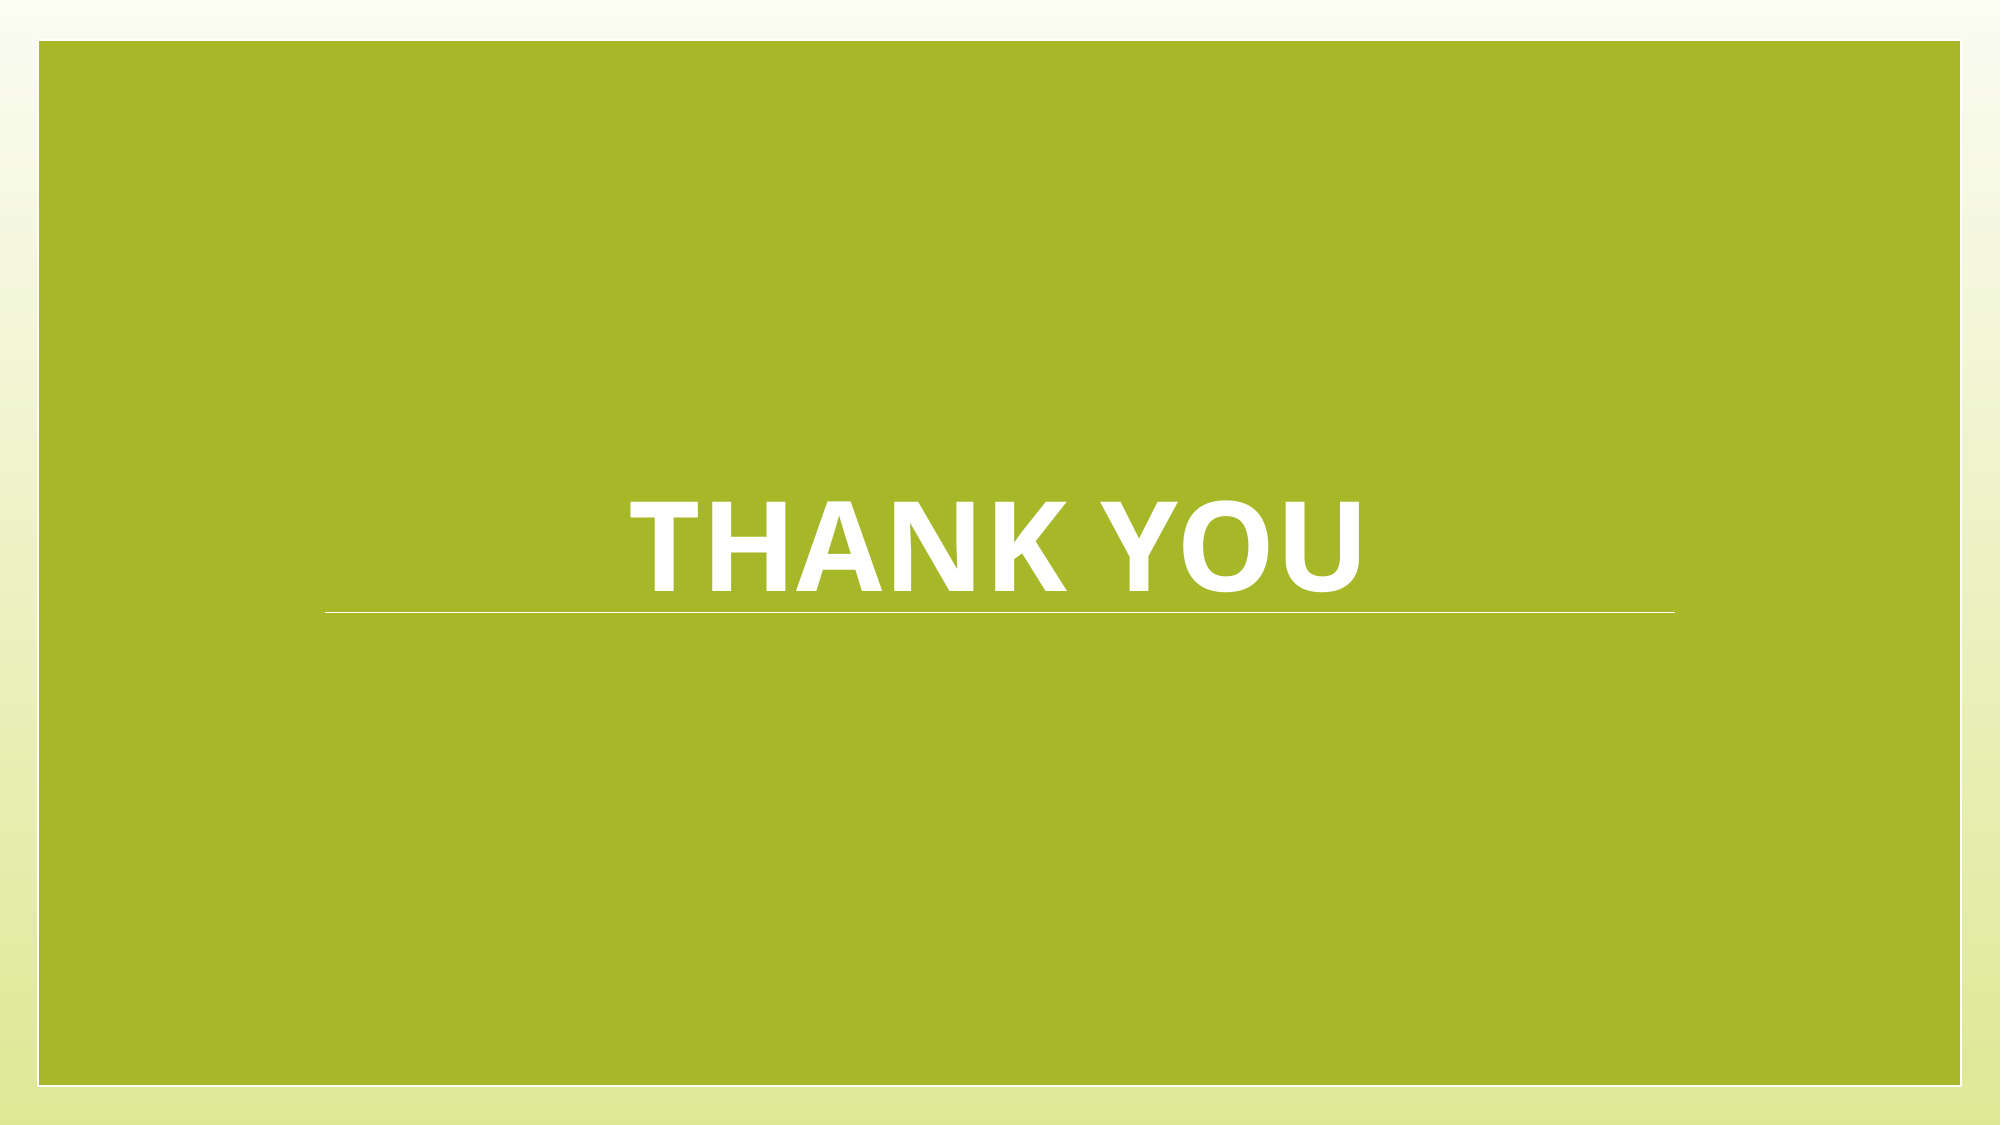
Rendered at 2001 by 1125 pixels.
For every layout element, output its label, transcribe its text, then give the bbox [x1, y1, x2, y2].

title Thank You [182, 144, 1818, 625]
